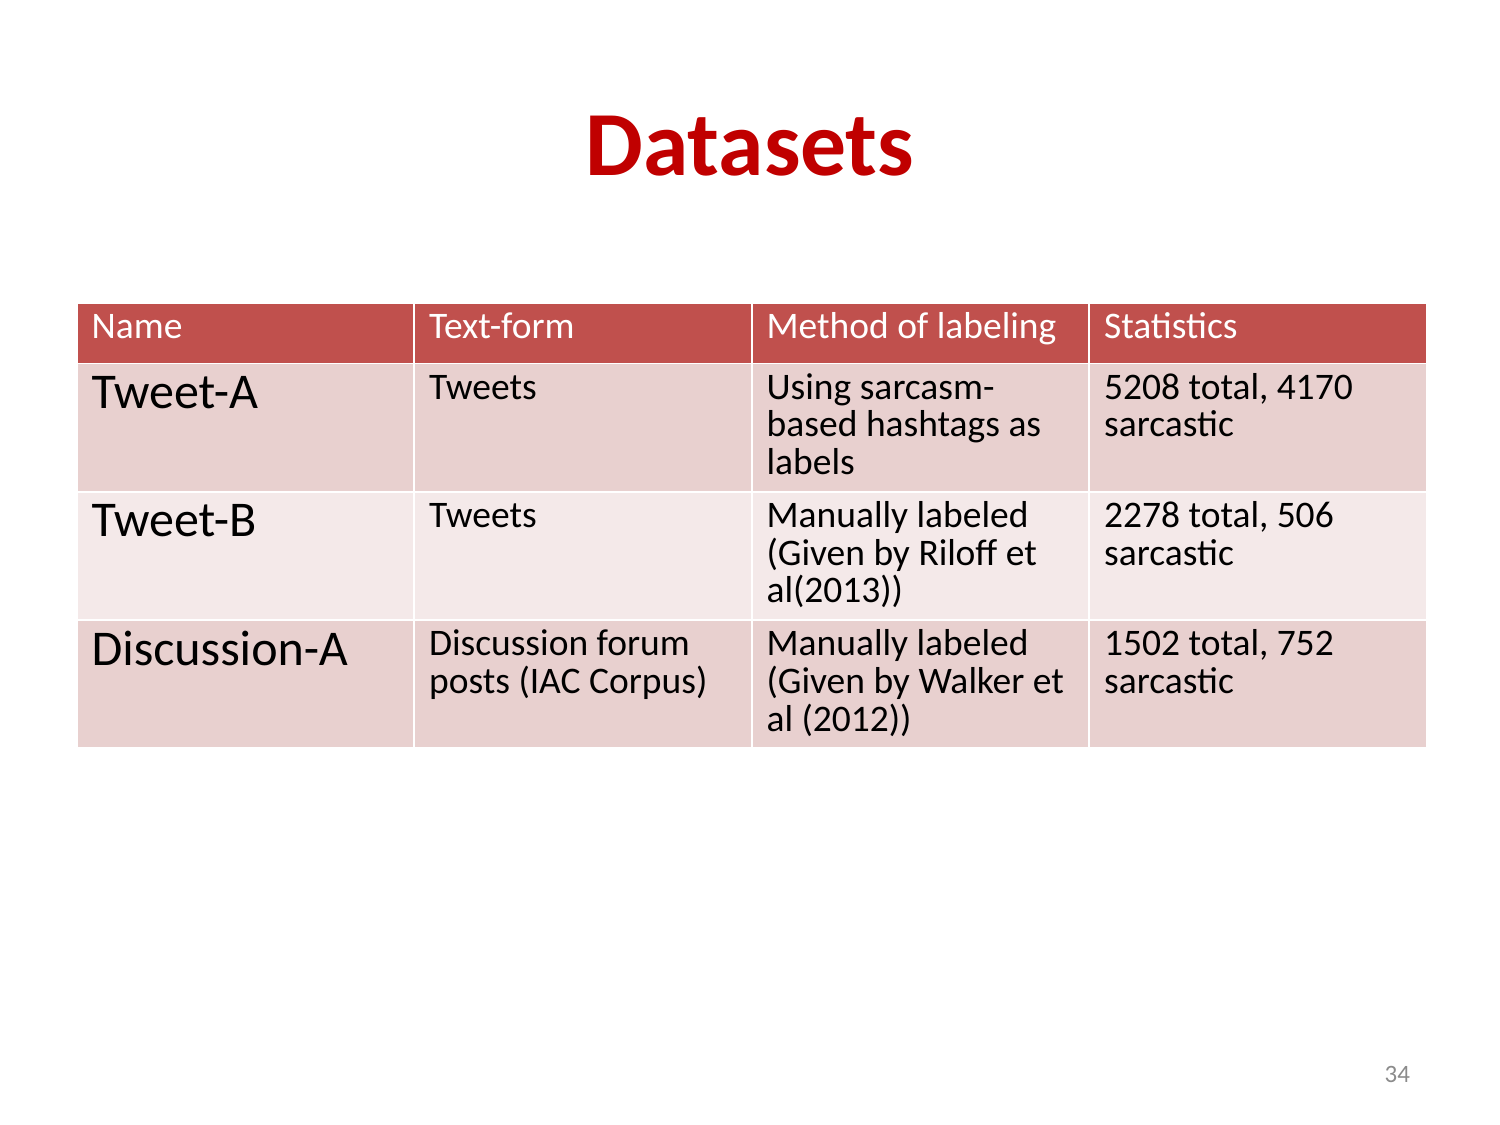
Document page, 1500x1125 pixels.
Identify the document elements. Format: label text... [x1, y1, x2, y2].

table_cell 1502 total, 752 sarcastic [1090, 621, 1426, 747]
slide_number 34 [1074, 1042, 1425, 1103]
table_cell Tweets [415, 364, 751, 491]
table_cell Tweet-A [78, 364, 413, 491]
table_header Statistics [1090, 304, 1426, 363]
title Datasets [75, 45, 1425, 233]
table_cell Discussion forum posts (IAC Corpus) [415, 621, 751, 747]
table_cell Using sarcasm-based hashtags as labels [753, 364, 1088, 491]
table_cell 5208 total, 4170 sarcastic [1090, 364, 1426, 491]
table_cell Manually labeled (Given by Riloff et al(2013)) [753, 493, 1088, 619]
table_cell Manually labeled (Given by Walker et al (2012)) [753, 621, 1088, 747]
table_header Name [78, 304, 413, 363]
table_header Method of labeling [753, 304, 1088, 363]
table_cell Tweet-B [78, 493, 413, 619]
table_cell 2278 total, 506 sarcastic [1090, 493, 1426, 619]
table_cell Tweets [415, 493, 751, 619]
table_cell Discussion-A [78, 621, 413, 747]
table_header Text-form [415, 304, 751, 363]
